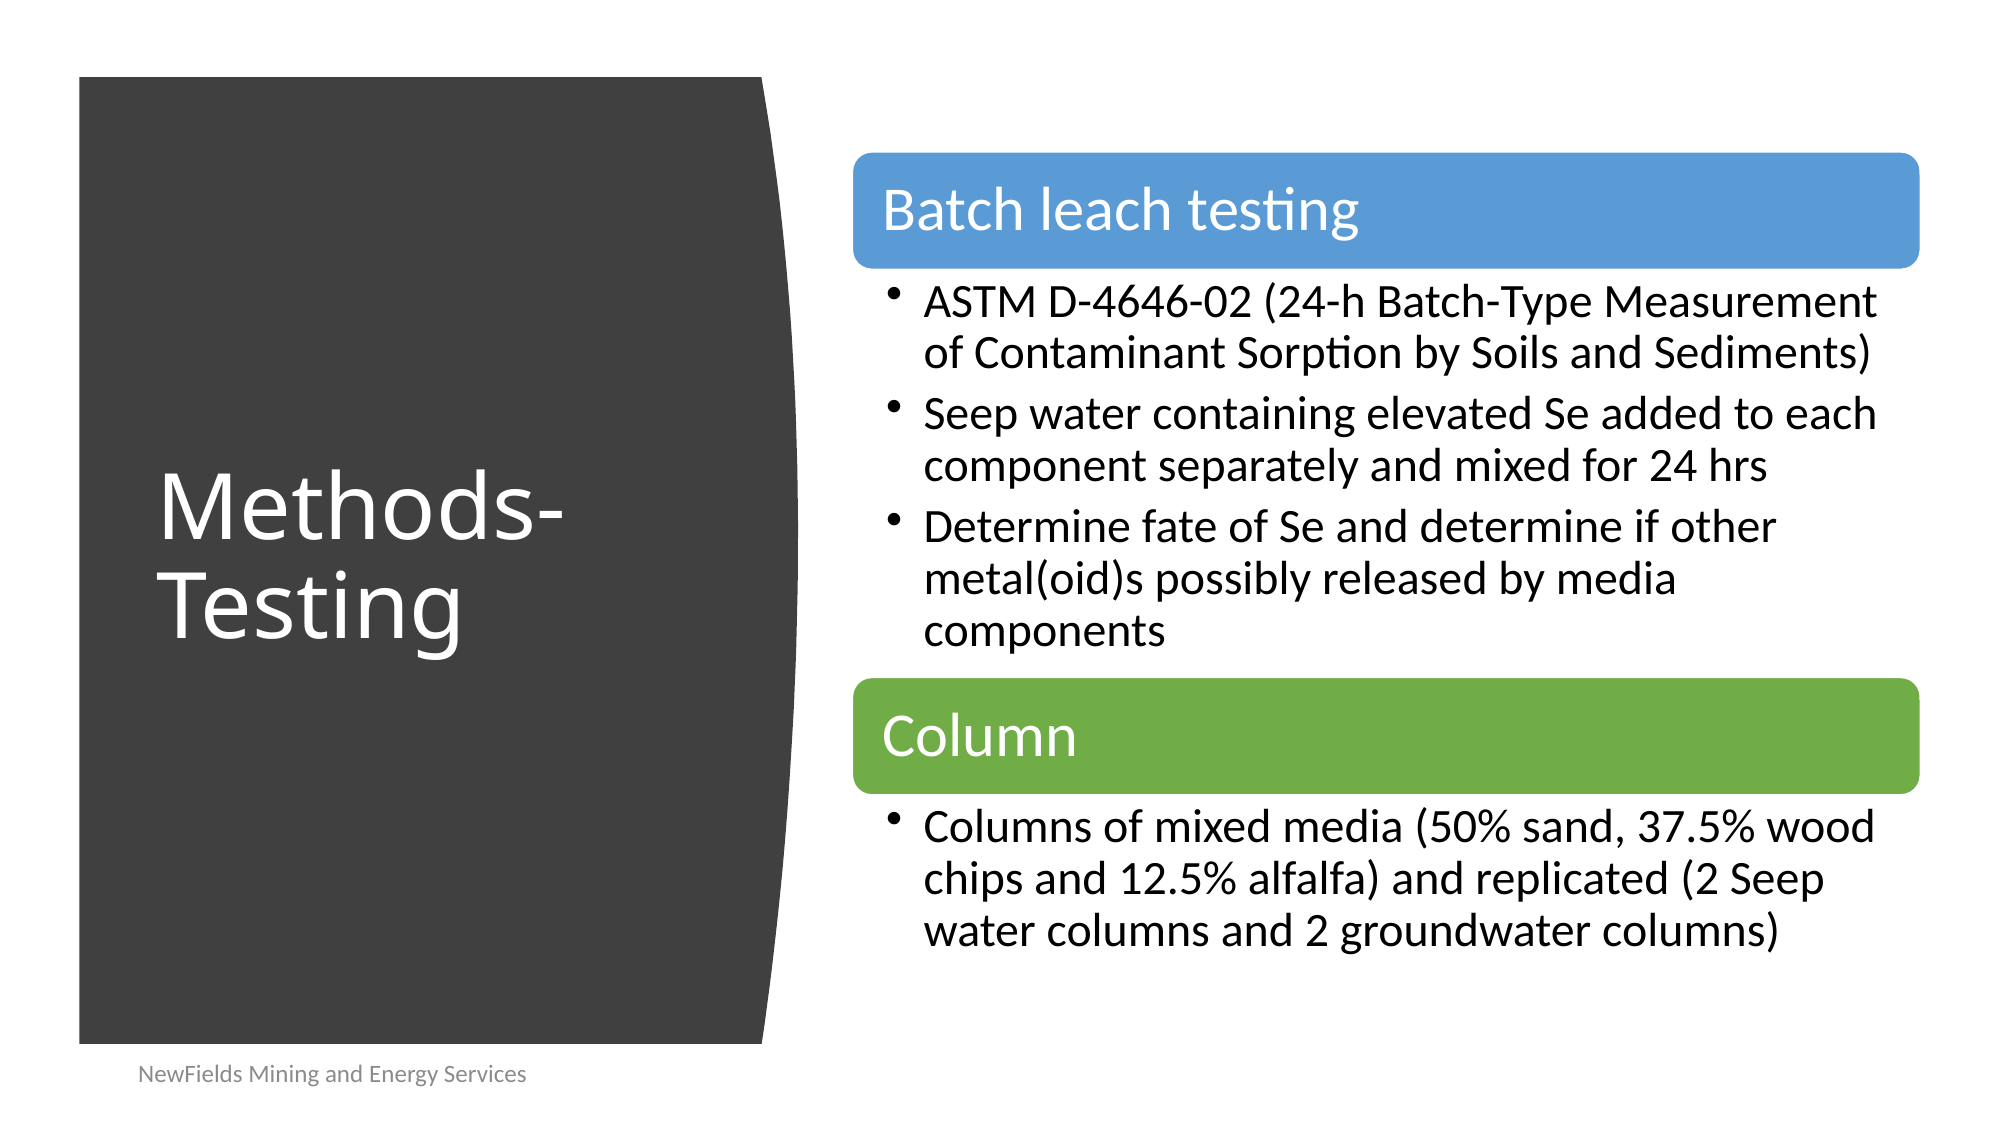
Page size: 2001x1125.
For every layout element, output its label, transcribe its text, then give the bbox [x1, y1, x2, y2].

title Methods- Testing [141, 166, 702, 953]
footer NewFields Mining and Energy Services [123, 1042, 799, 1103]
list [852, 77, 1921, 1043]
text_box [78, 76, 800, 1045]
